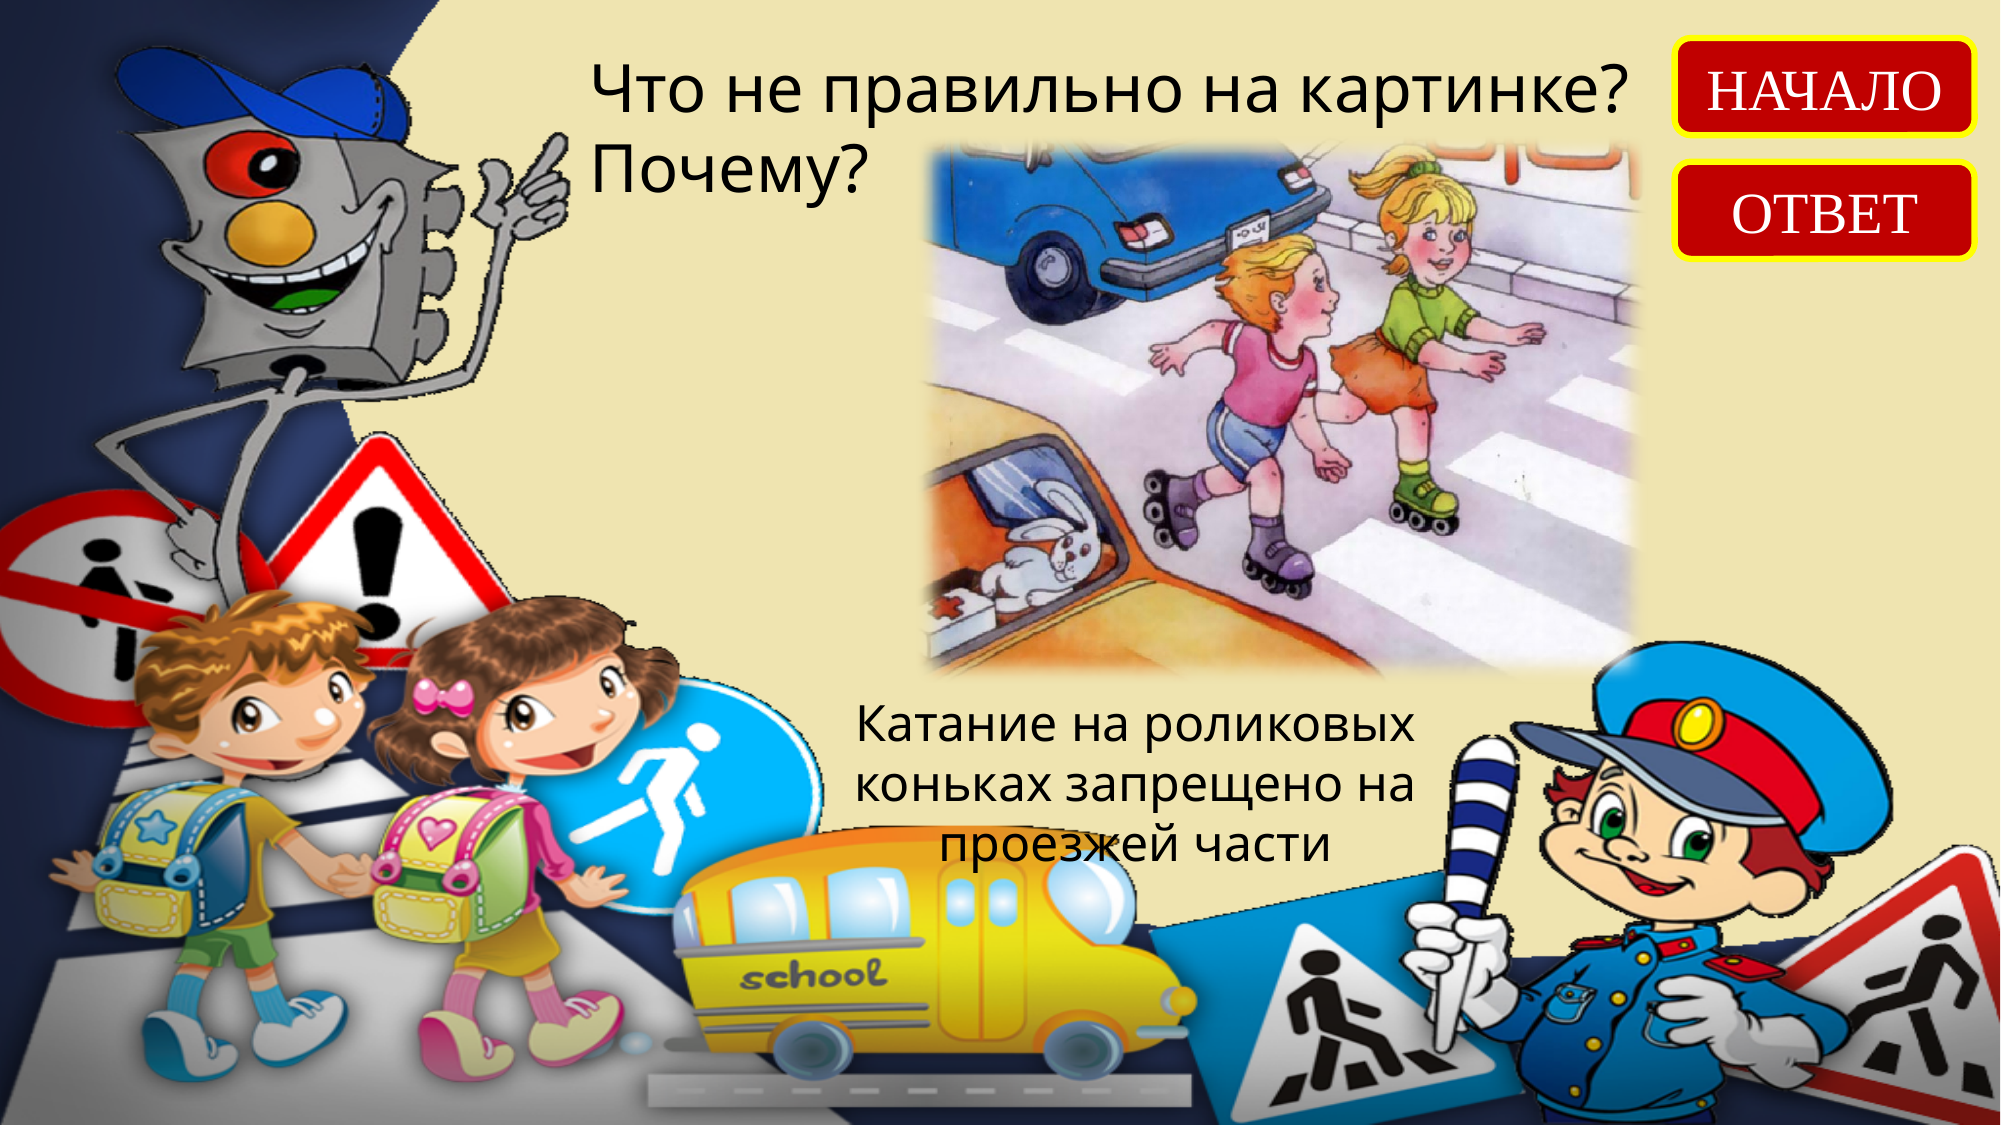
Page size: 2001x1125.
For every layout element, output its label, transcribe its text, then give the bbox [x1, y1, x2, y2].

text_box Что не правильно на картинке? Почему? [574, 38, 1675, 214]
picture [617, 747, 699, 876]
text_box НАЧАЛО [1673, 36, 1976, 137]
picture [686, 722, 720, 752]
picture [568, 798, 648, 844]
text_box Катание на роликовых коньках запрещено на проезжей части [800, 683, 1471, 879]
picture [684, 782, 706, 817]
picture [0, 0, 2001, 1125]
text_box ОТВЕТ [1673, 160, 1976, 260]
